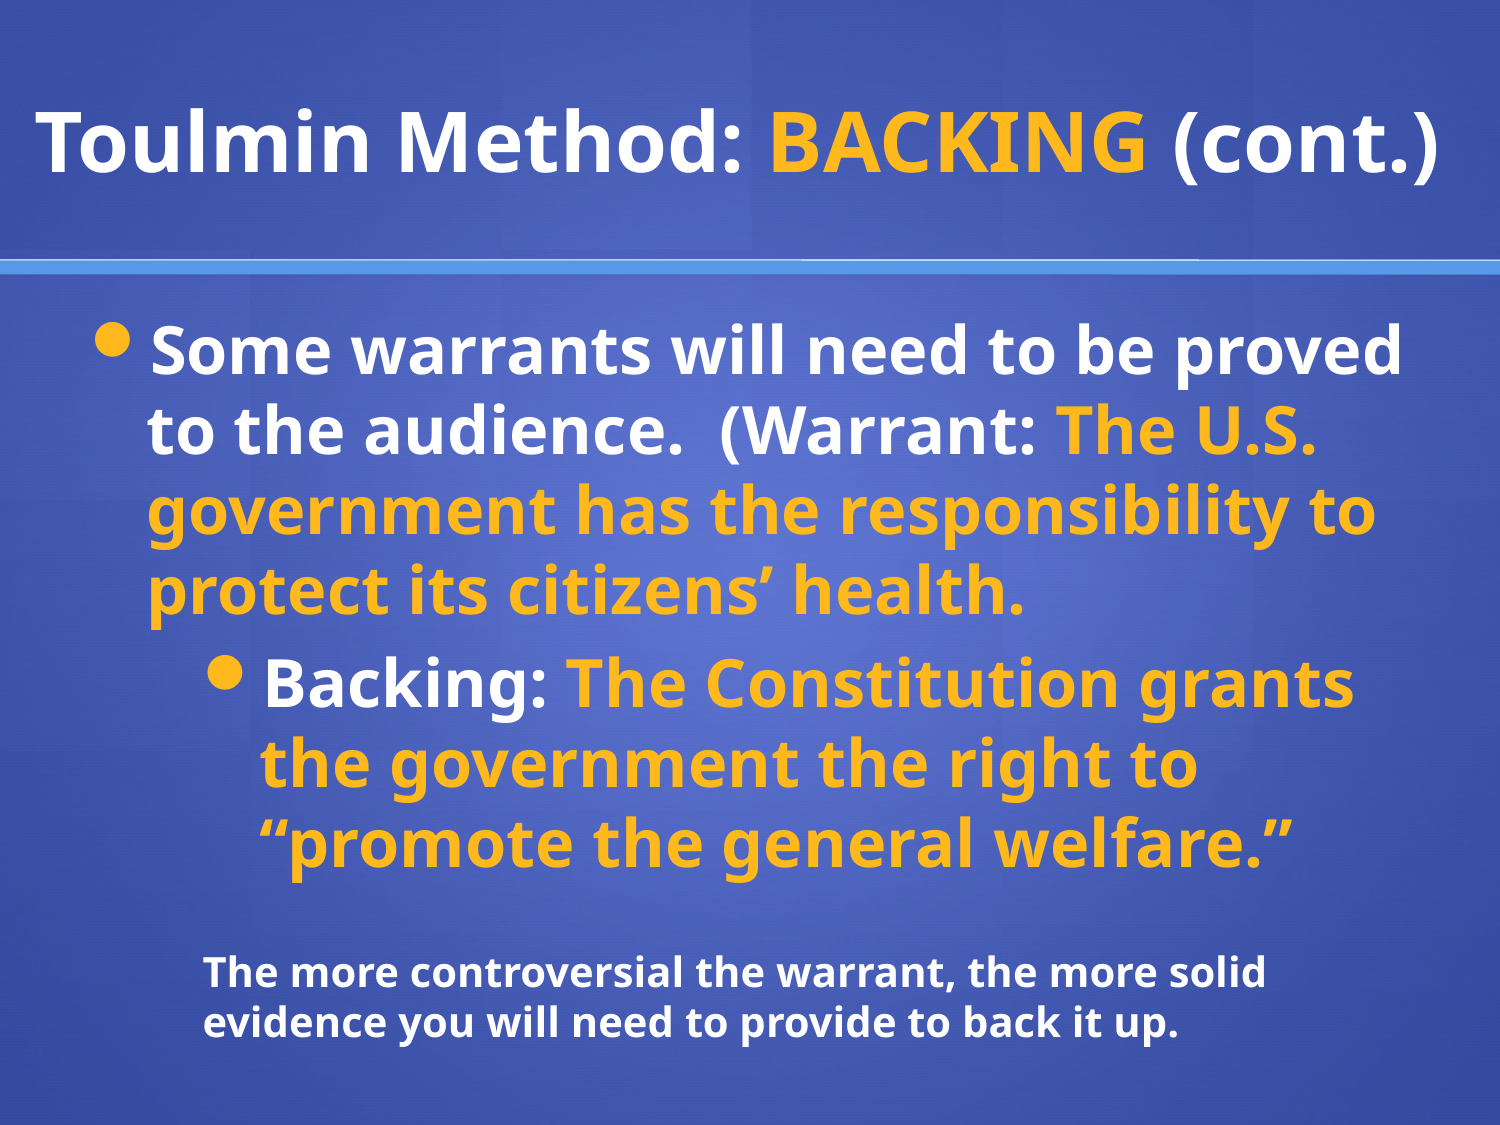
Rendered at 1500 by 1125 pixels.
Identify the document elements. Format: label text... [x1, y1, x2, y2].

title Toulmin Method: BACKING (cont.) [12, 45, 1463, 233]
list Some warrants will need to be proved to the audience. (Warrant: The U.S. government has the responsibility to protect its citizens’ health. Backing: The Constitution grants the government the right to “promote the general welfare.” The more controversial the warrant, the more solid evidence you will need to provide to back it up. [75, 299, 1425, 1088]
